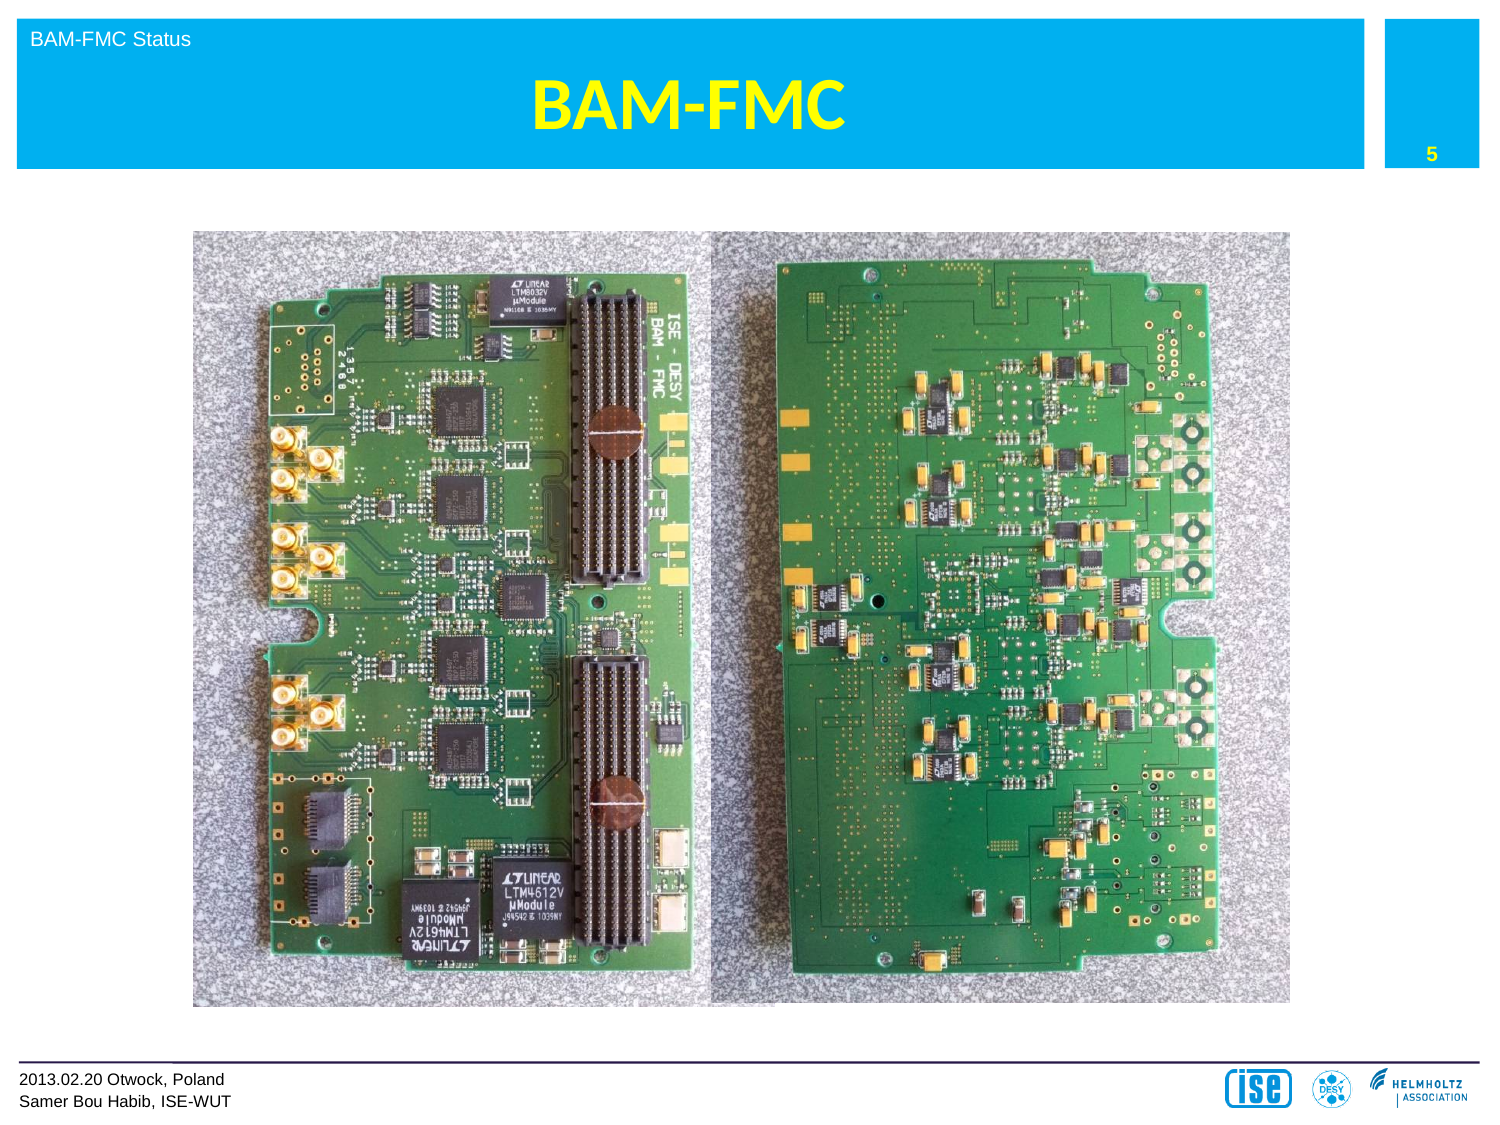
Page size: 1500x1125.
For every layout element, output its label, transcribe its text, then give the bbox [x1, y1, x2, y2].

picture [1310, 1068, 1353, 1110]
slide_number 5 [1384, 18, 1480, 169]
picture [1370, 1068, 1467, 1108]
title BAM-FMC [16, 24, 1365, 168]
picture [193, 231, 1290, 1008]
footer 2013.02.20 Otwock, Poland Samer Bou Habib, ISE-WUT [18, 1066, 955, 1112]
picture [1229, 1069, 1288, 1104]
